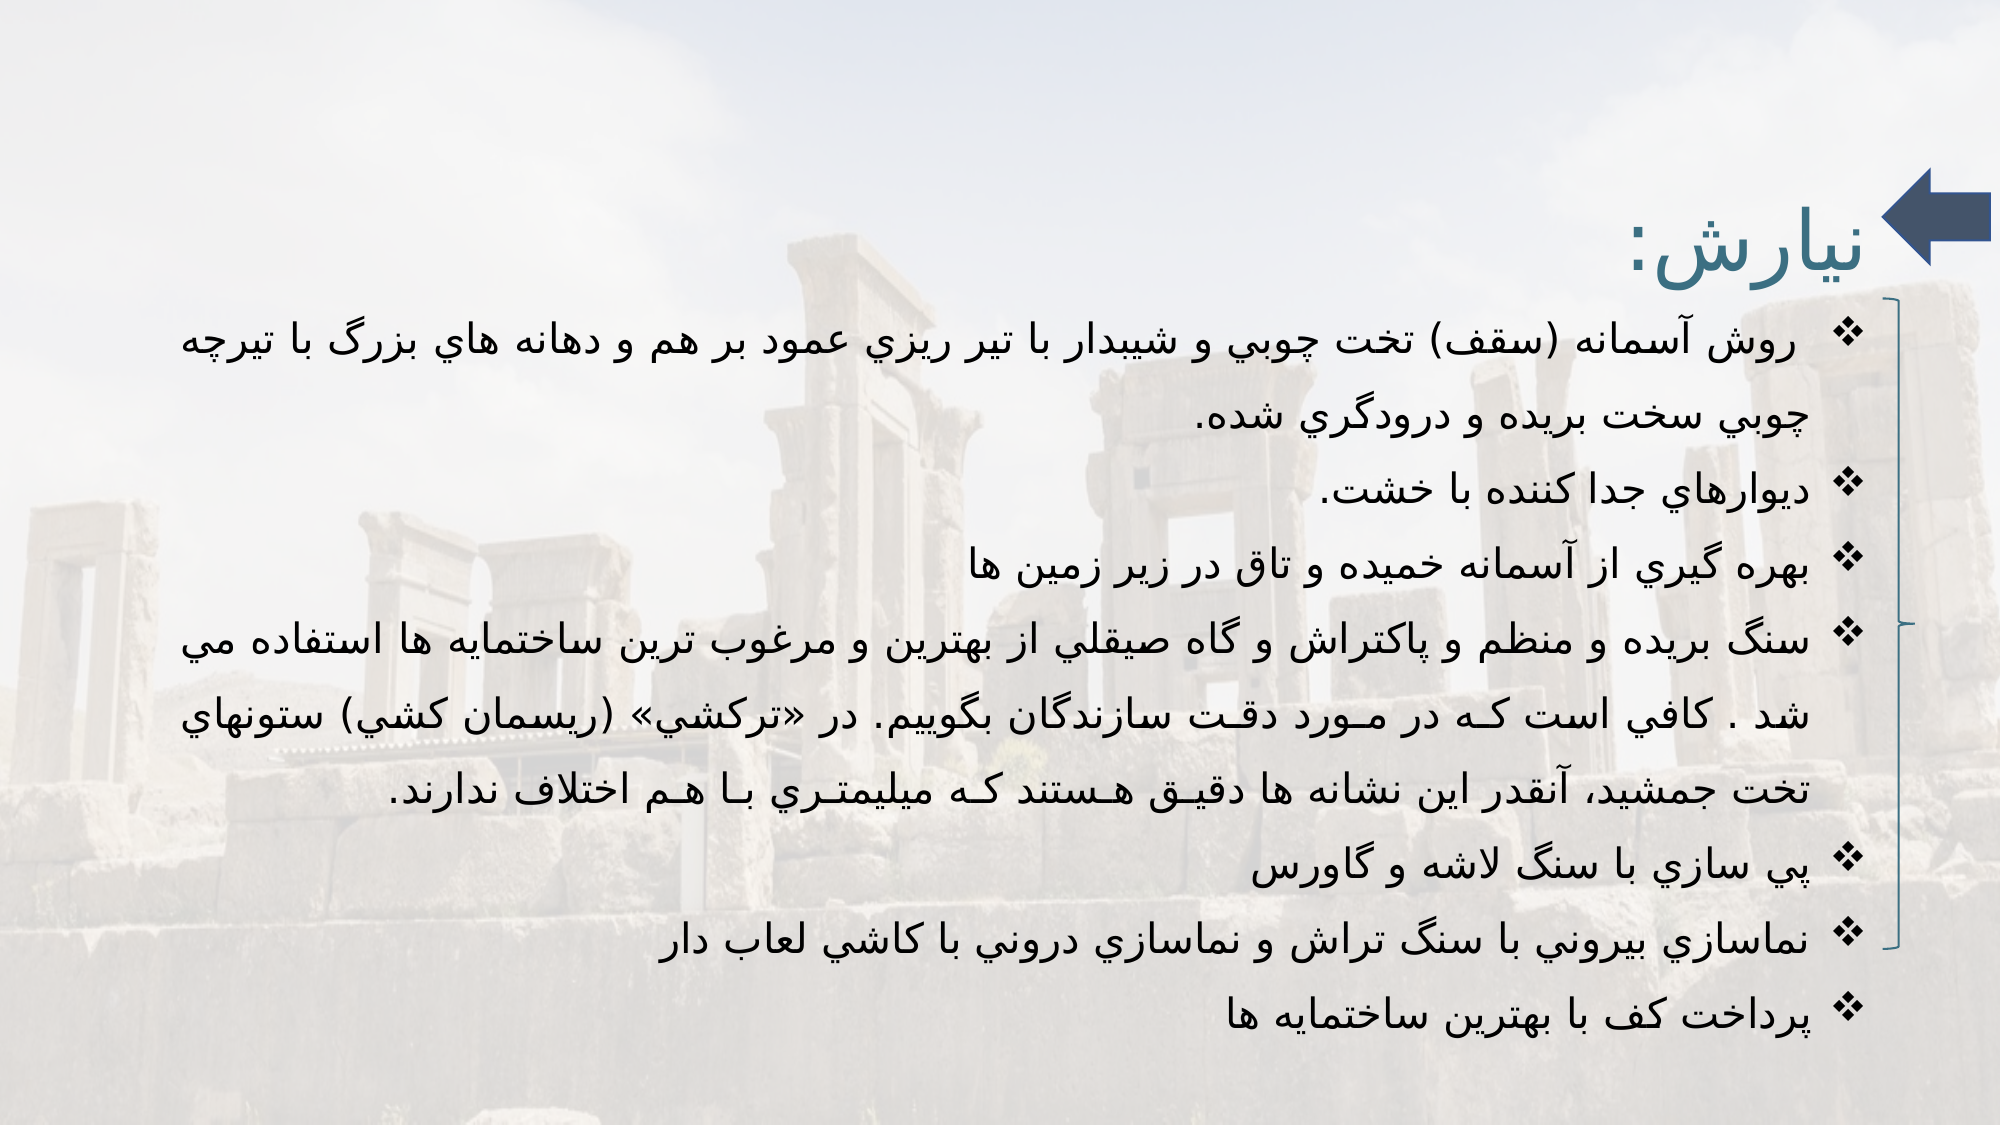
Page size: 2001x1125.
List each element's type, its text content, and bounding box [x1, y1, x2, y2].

text_box [1882, 297, 1915, 950]
text_box نيارش: روش آسمانه (سقف) تخت چوبي و شيبدار با تير ريزي عمود بر هم و دهانه هاي بزرگ با تيرچه چوبي سخت بريده و درودگري شده. ديوارهاي جدا كننده با خشت. بهره گيري از آسمانه خميده و تاق در زير زمين ها سنگ بريده و منظم و پاكتراش و گاه صيقلي از بهترين و مرغوب ترين ساختمايه ها استفاده مي شد . كافي است كـه در مـورد دقـت سازندگان بگوييم. در «تركشي» (ريسمان كشي) ستونهاي تخت جمشيد، آنقدر اين نشانه ها دقيـق هـستند كـه ميليمتـري بـا هـم اختلاف ندارند. پي سازي با سنگ لاشه و گاورس نماسازي بيروني با سنگ تراش و نماسازي دروني با كاشي لعاب دار پرداخت كف با بهترين ساختمايه ها [165, 129, 1883, 1045]
text_box [1881, 167, 1991, 267]
